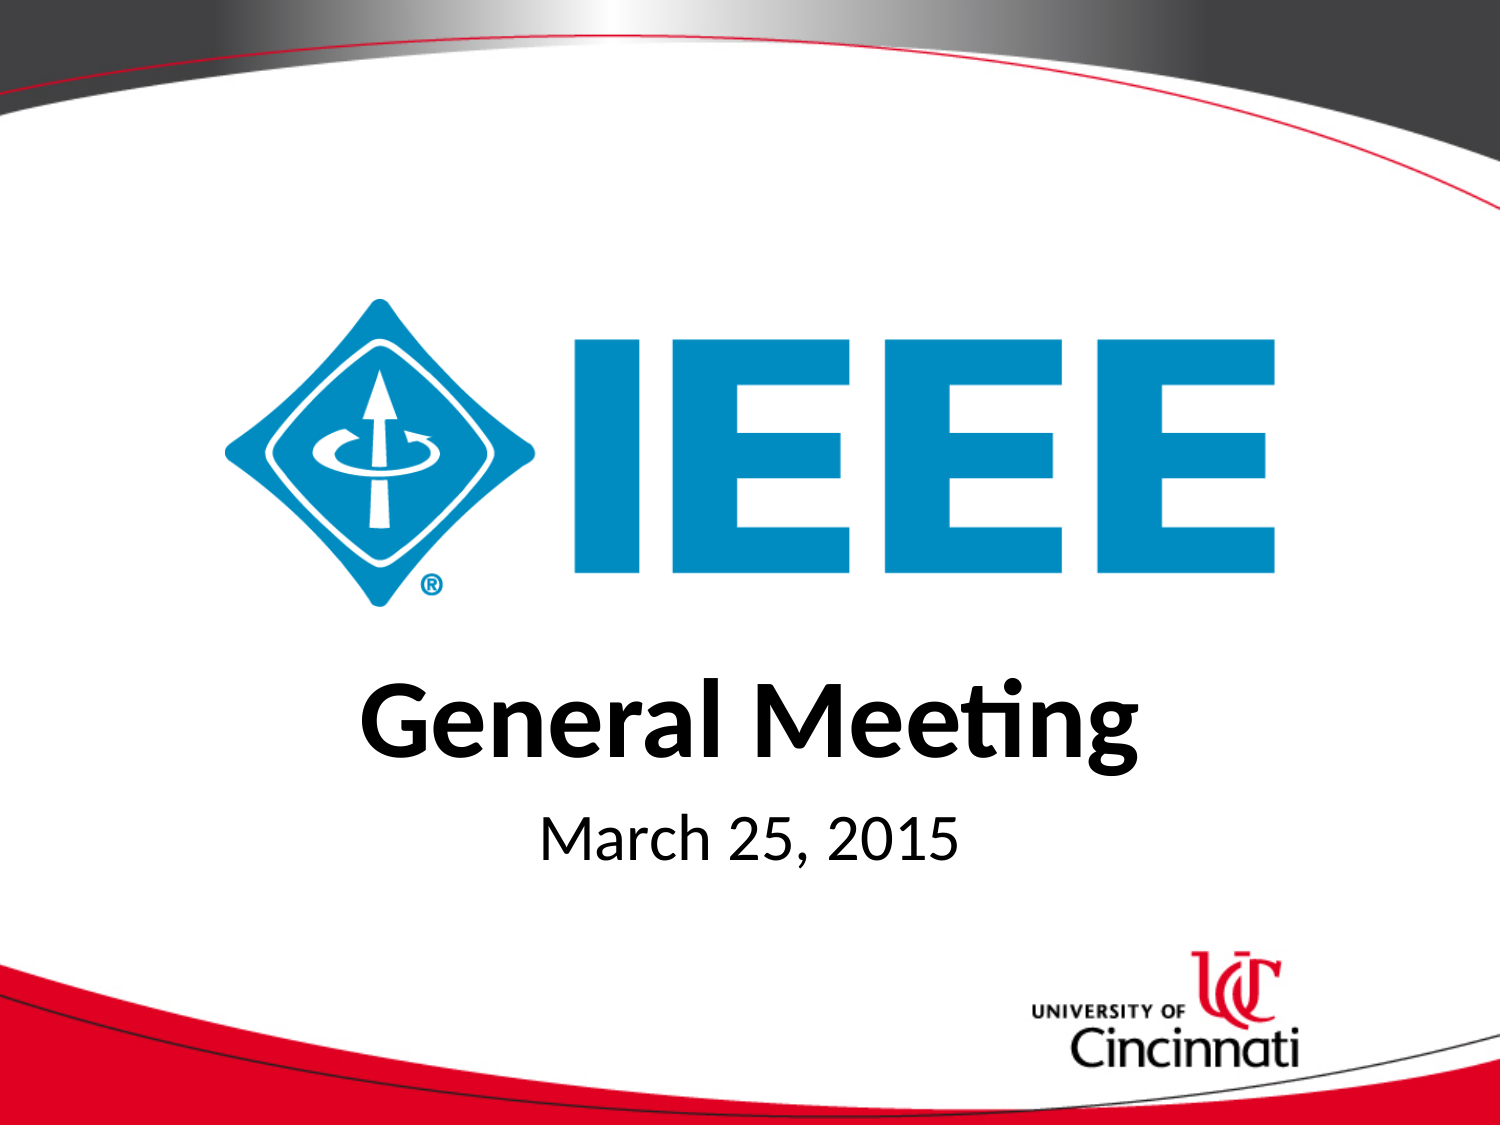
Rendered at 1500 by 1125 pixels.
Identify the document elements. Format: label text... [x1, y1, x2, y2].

subtitle General Meeting March 25, 2015 [225, 637, 1275, 863]
picture [0, 0, 1500, 1125]
